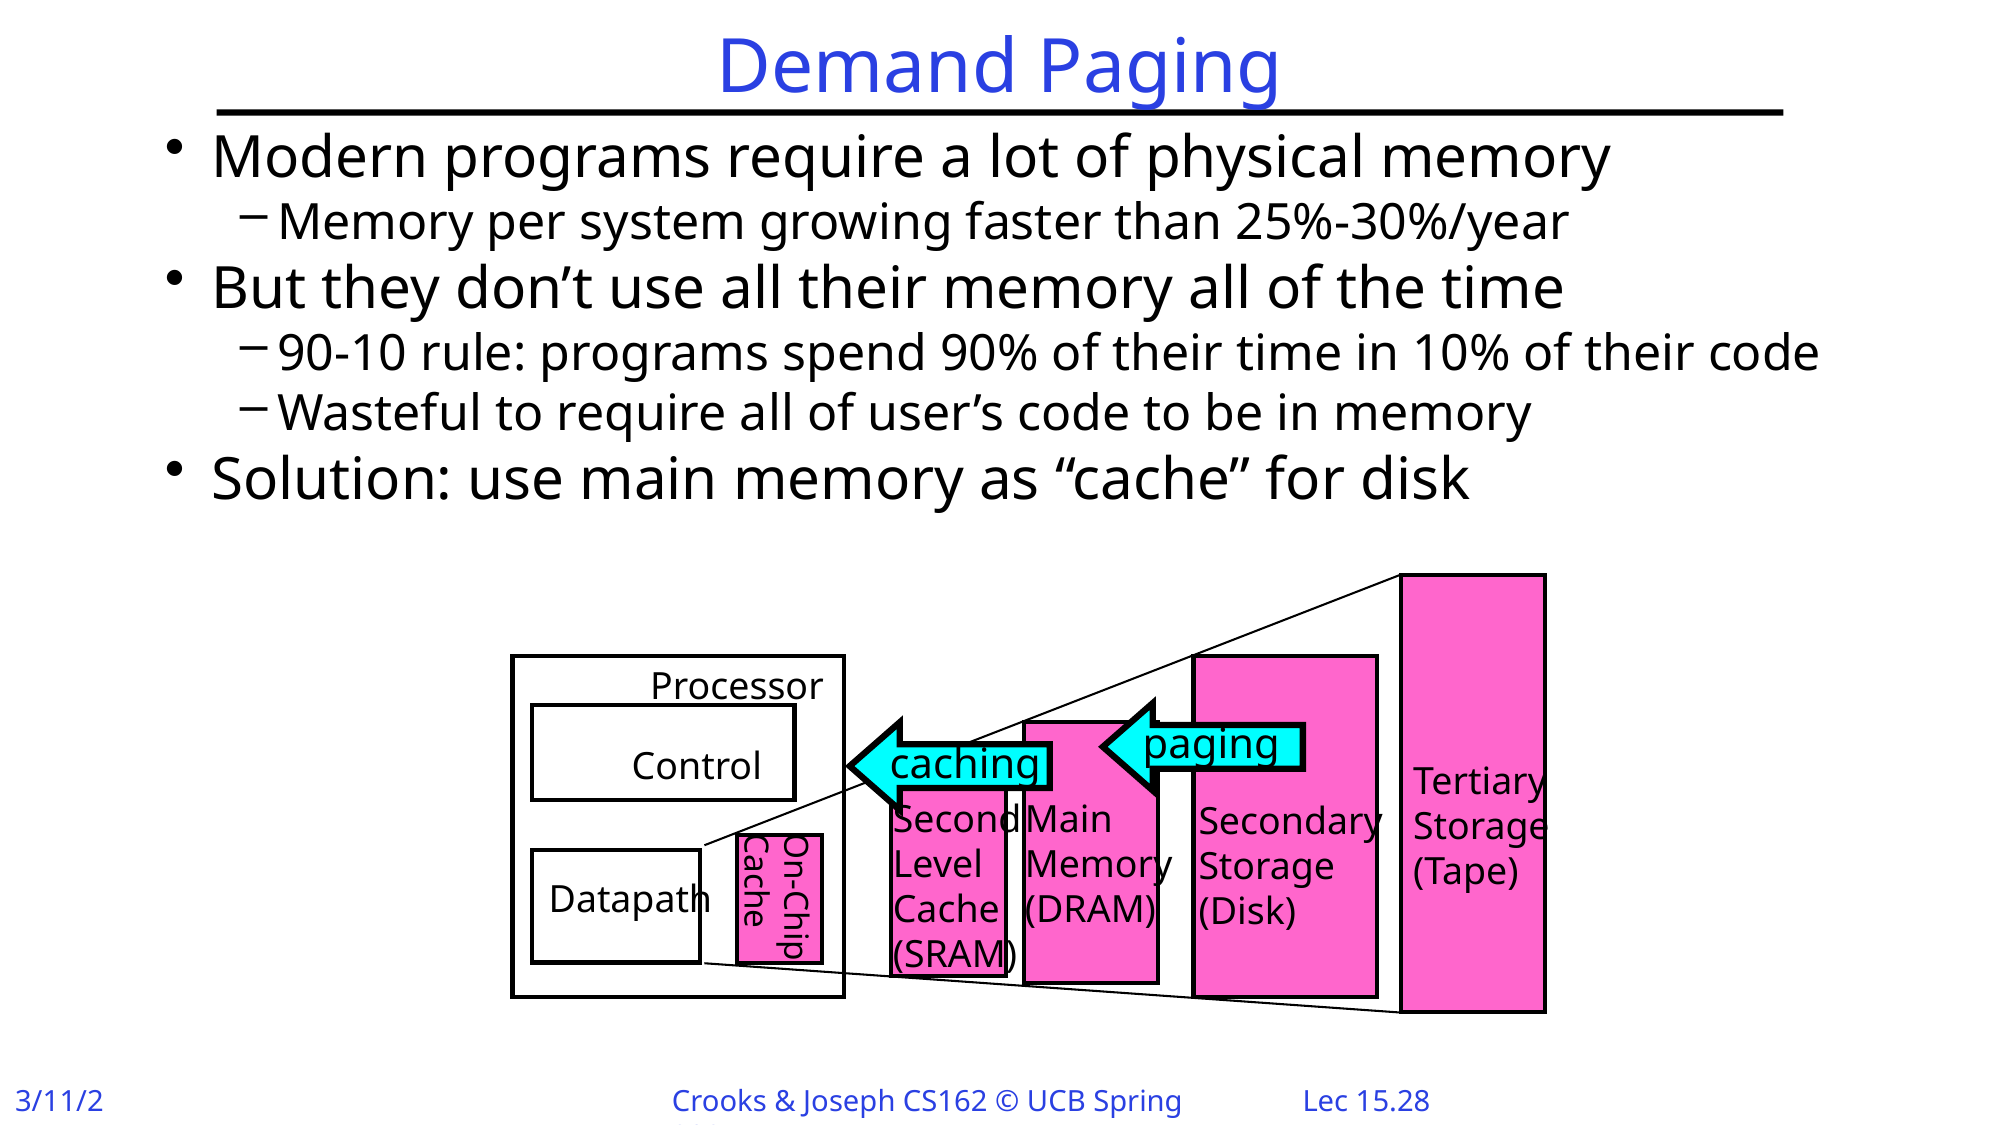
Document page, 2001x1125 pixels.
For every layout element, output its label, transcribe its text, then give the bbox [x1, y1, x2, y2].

text_box Main Memory (DRAM) [1037, 787, 1188, 937]
text_box [512, 655, 844, 997]
text_box [1153, 769, 1159, 787]
list Modern programs require a lot of physical memory Memory per system growing faster than 25%-30%/year But they don’t use all their memory all of the time 90-10 rule: programs spend 90% of their time in 10% of their code Wasteful to require all of user’s code to be in memory Solution: use main memory as “cache” for disk [150, 125, 1863, 1050]
text_box Secondary Storage (Disk) [1183, 790, 1394, 940]
text_box [1193, 940, 1378, 997]
text_box [1023, 937, 1159, 983]
text_box Second Level Cache (SRAM) [878, 788, 1037, 982]
text_box paging [1102, 703, 1303, 791]
text_box caching [849, 722, 1050, 810]
text_box [1193, 655, 1378, 790]
text_box Processor [635, 654, 839, 714]
title Demand Paging [216, 24, 1784, 113]
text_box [1399, 574, 1563, 1013]
text_box [1023, 722, 1147, 787]
